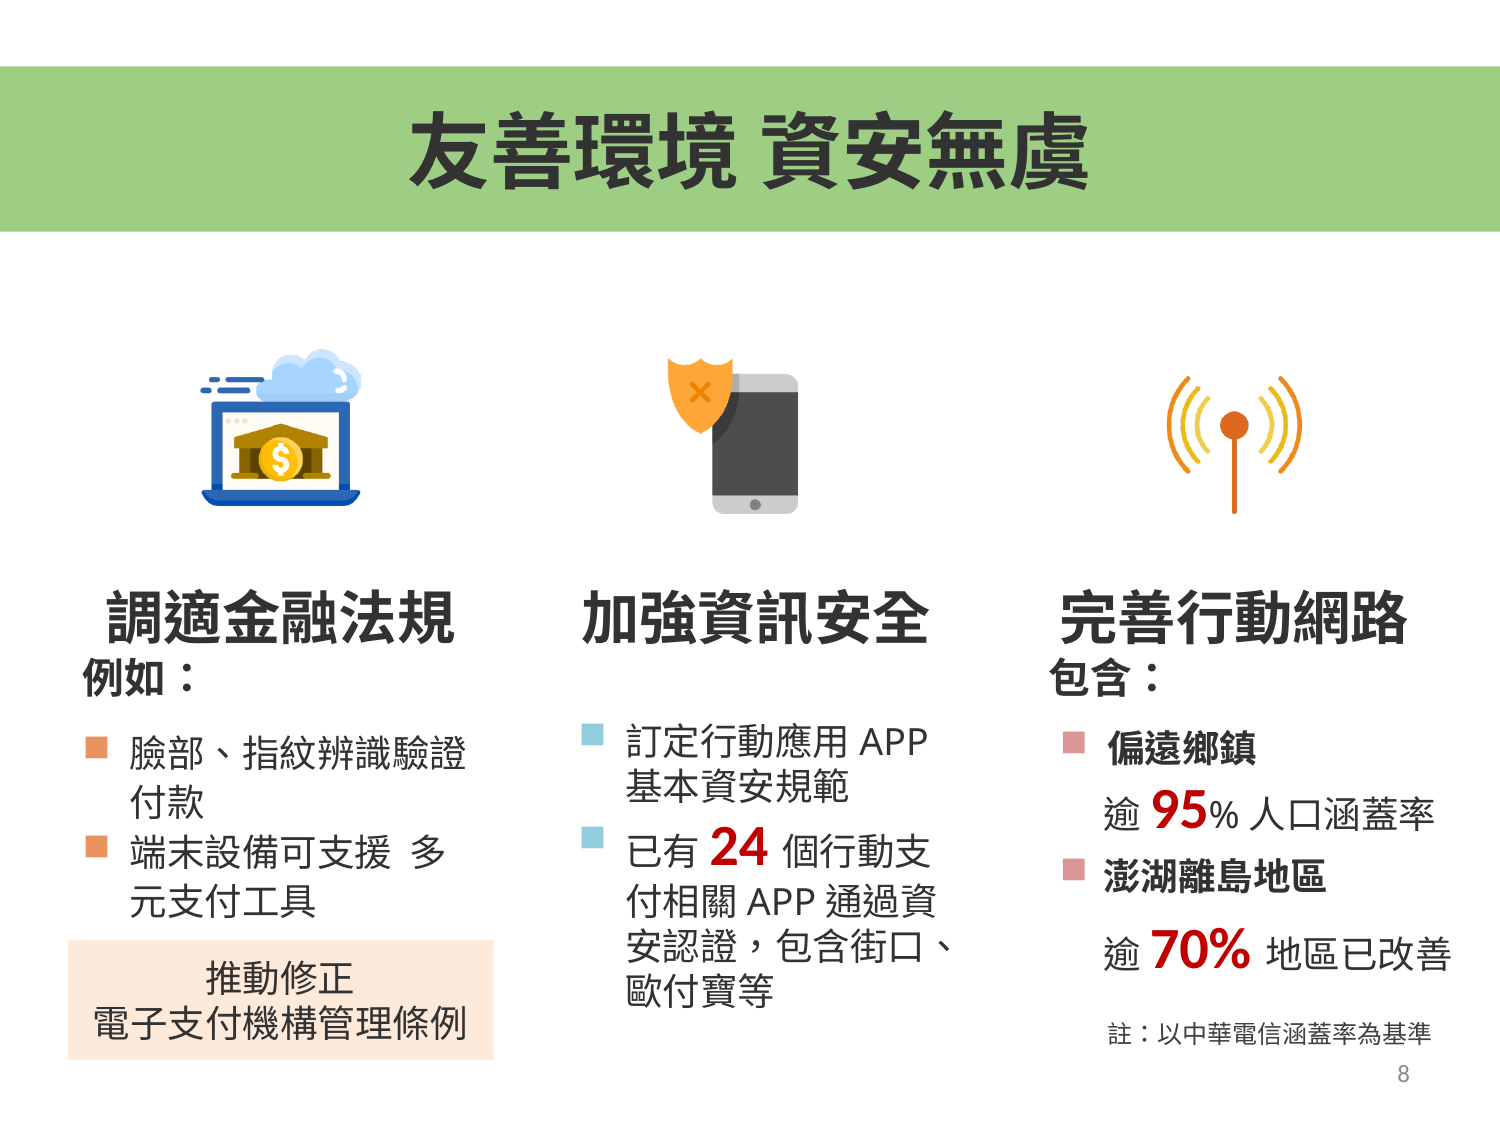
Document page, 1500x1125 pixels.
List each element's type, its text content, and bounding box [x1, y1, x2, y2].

text_box 訂定行動應用APP基本資安規範 已有24個行動支付相關APP通過資安認證，包含街口、歐付寶等 [563, 710, 969, 1020]
text_box 推動修正 電子支付機構管理條例 [66, 938, 495, 1062]
text_box 友善環境 資安無虞 [0, 64, 1500, 234]
text_box 完善行動網路 包含： [1033, 574, 1436, 709]
text_box 偏遠鄉鎮 逾95%人口涵蓋率 澎湖離島地區 逾70%地區已改善 [1045, 717, 1483, 988]
text_box 加強資訊安全 [549, 574, 963, 659]
picture [1165, 376, 1304, 514]
text_box 註：以中華電信涵蓋率為基準 [1092, 1011, 1500, 1057]
picture [192, 337, 369, 514]
text_box 調適金融法規 例如： [67, 574, 494, 709]
slide_number 8 [1074, 1042, 1425, 1103]
text_box 臉部、指紋辨識驗證付款 端末設備可支援 多元支付工具 [67, 717, 494, 931]
picture [655, 358, 811, 514]
